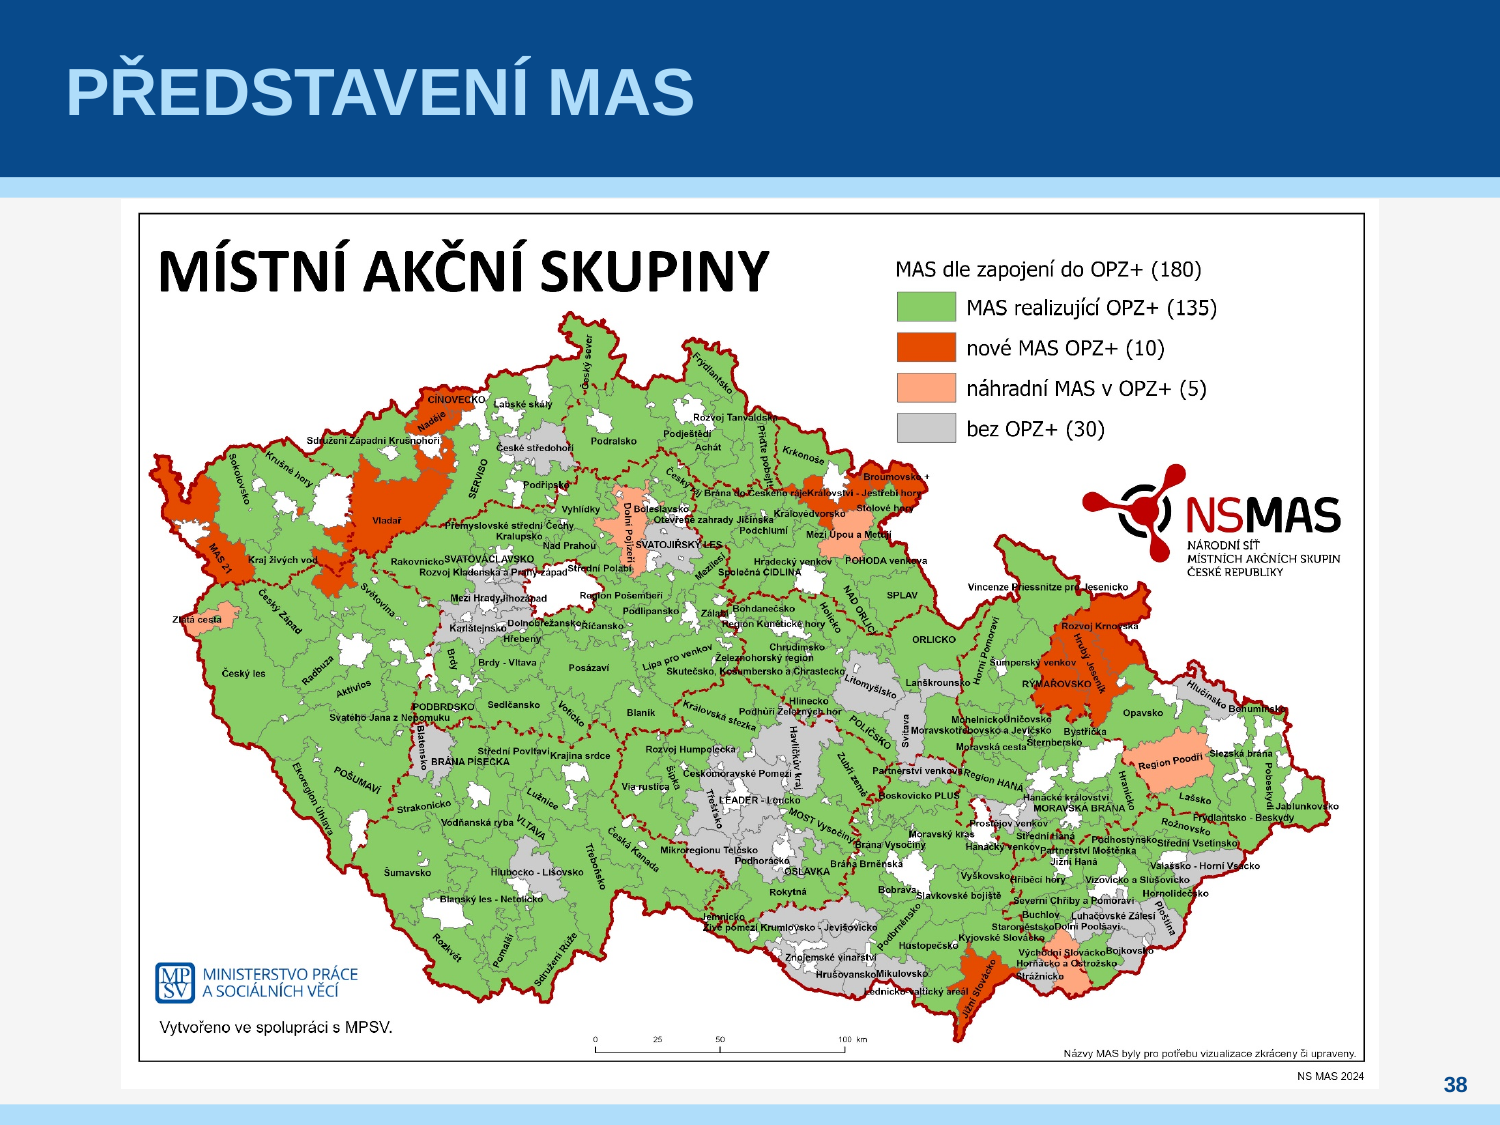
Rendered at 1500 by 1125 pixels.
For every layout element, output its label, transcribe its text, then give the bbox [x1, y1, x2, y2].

picture [120, 199, 1380, 1090]
slide_number 38 [1417, 1068, 1495, 1099]
title Představení mas [59, 0, 1441, 178]
